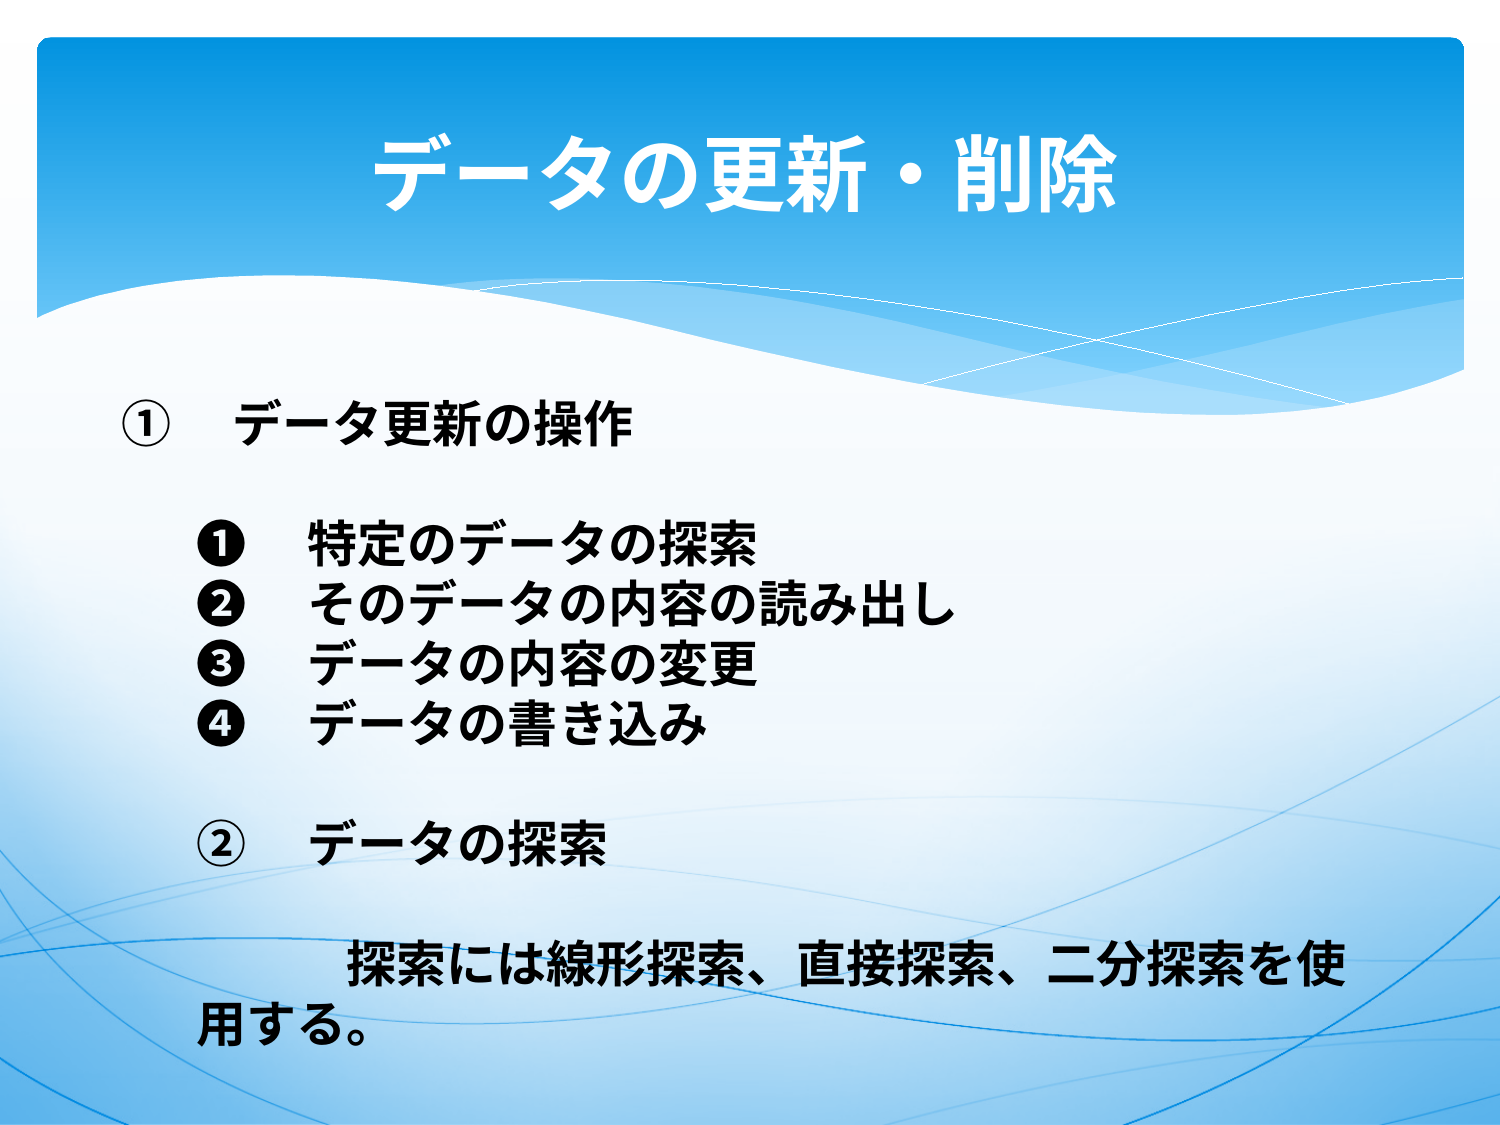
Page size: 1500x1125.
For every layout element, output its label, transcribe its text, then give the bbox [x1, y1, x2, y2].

title データの更新・削除 [69, 90, 1420, 255]
text_box ① データ更新の操作 ❶ 特定のデータの探索 ❷ そのデータの内容の読み出し ❸ データの内容の変更 ❹ データの書き込み ② データの探索 探索には線形探索、直接探索、二分探索を使用する。 [106, 385, 1394, 1060]
